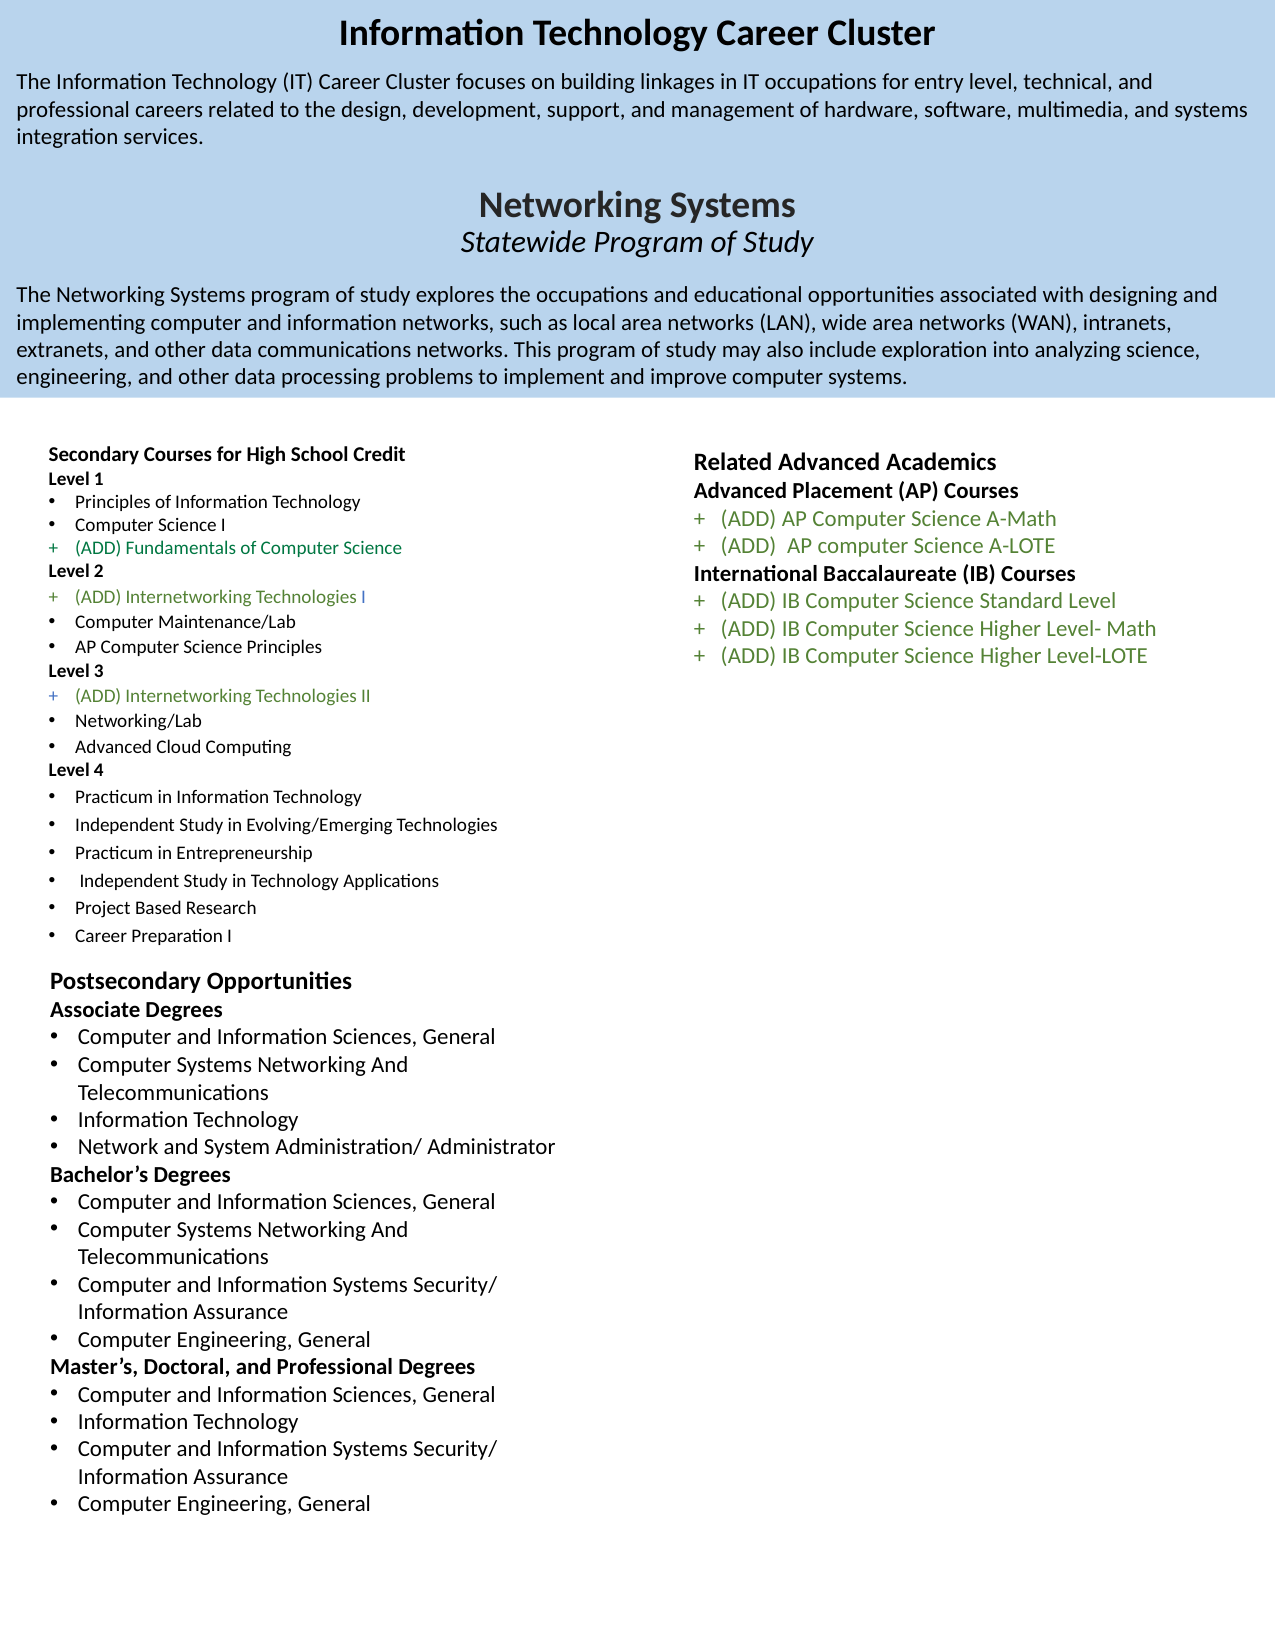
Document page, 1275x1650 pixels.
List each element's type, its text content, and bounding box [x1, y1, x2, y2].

text_box Information Technology Career Cluster The Information Technology (IT) Career Cluster focuses on building linkages in IT occupations for entry level, technical, and professional careers related to the design, development, support, and management of hardware, software, multimedia, and systems integration services. [0, 0, 1275, 181]
title Networking Systems Statewide Program of Study [0, 181, 1275, 271]
text_box Postsecondary Opportunities Associate Degrees Computer and Information Sciences, General​ Computer Systems Networking And Telecommunications​ Information Technology​ Network and System Administration/ Administrator Bachelor’s Degrees Computer and Information Sciences, General​ Computer Systems Networking And Telecommunications​ Computer and Information Systems Security/ Information Assurance​ Computer Engineering, General Master’s, Doctoral, and Professional Degrees Computer and Information Sciences, General​ Information Technology​ Computer and Information Systems Security/ Information Assurance​ Computer Engineering, General [33, 956, 619, 1580]
list Related Advanced Academics Advanced Placement (AP) Courses + (ADD) AP Computer Science A-Math​ + (ADD) AP computer Science A-LOTE International Baccalaureate (IB) Courses + (ADD) IB Computer Science Standard Level​ + (ADD) IB Computer Science Higher Level- Math​ + (ADD) IB Computer Science Higher Level-LOTE [678, 438, 1275, 666]
list Secondary Courses for High School Credit Level 1 Principles of Information Technology​ Computer Science I​ + (ADD) Fundamentals of Computer Science Level 2 + (ADD) Internetworking Technologies I​ Computer Maintenance/Lab​ AP Computer Science Principles Level 3 + (ADD) Internetworking Technologies II​ Networking/Lab ​ Advanced Cloud Computing Level 4 Practicum in Information Technology ​ Independent Study in Evolving/Emerging Technologies​ Practicum in Entrepreneurship ​ Independent Study in Technology Applications ​ Project Based Research​ Career Preparation I [33, 433, 649, 957]
text_box The Networking Systems program of study explores the occupations and educational opportunities associated with designing and implementing computer and information networks, such as local area networks (LAN), wide area networks (WAN), intranets, extranets, and other data communications networks. This program of study may also include exploration into analyzing science, engineering, and other data processing problems to implement and improve computer systems. [0, 271, 1275, 398]
